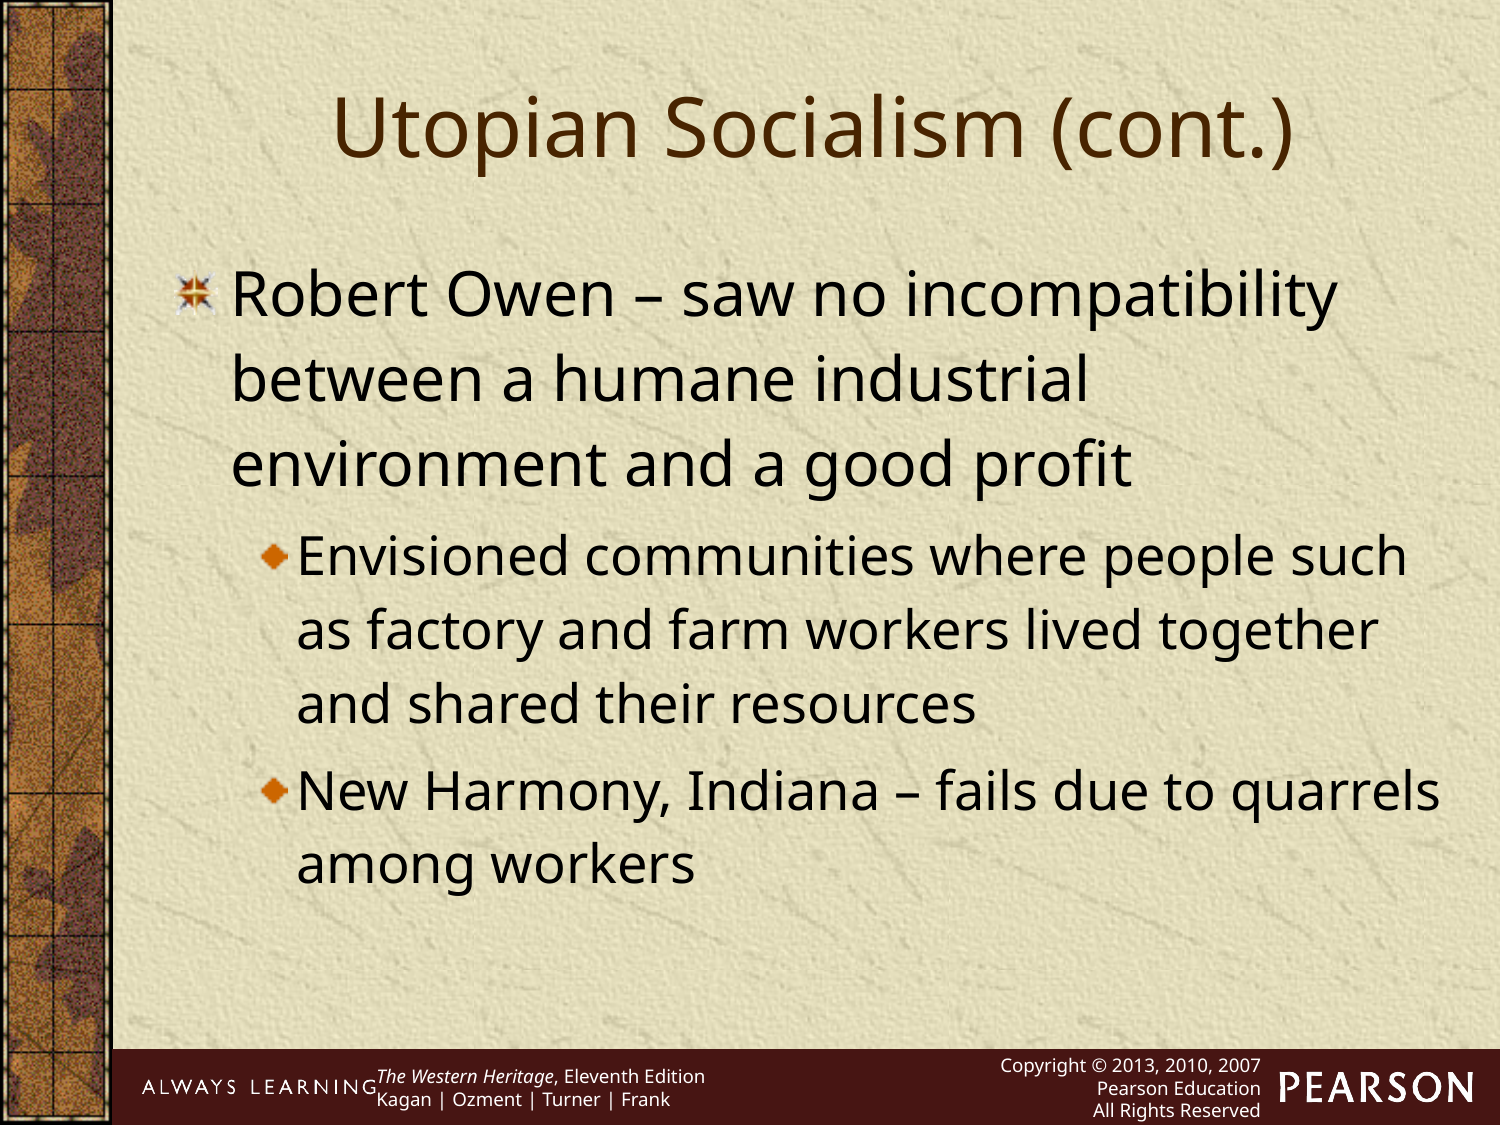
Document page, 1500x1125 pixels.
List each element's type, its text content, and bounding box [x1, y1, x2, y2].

title Utopian Socialism (cont.) [136, 11, 1488, 238]
list Robert Owen – saw no incompatibility between a humane industrial environment and a good profit Envisioned communities where people such as factory and farm workers lived together and shared their resources New Harmony, Indiana – fails due to quarrels among workers [173, 249, 1450, 1026]
picture [0, 0, 1500, 1125]
